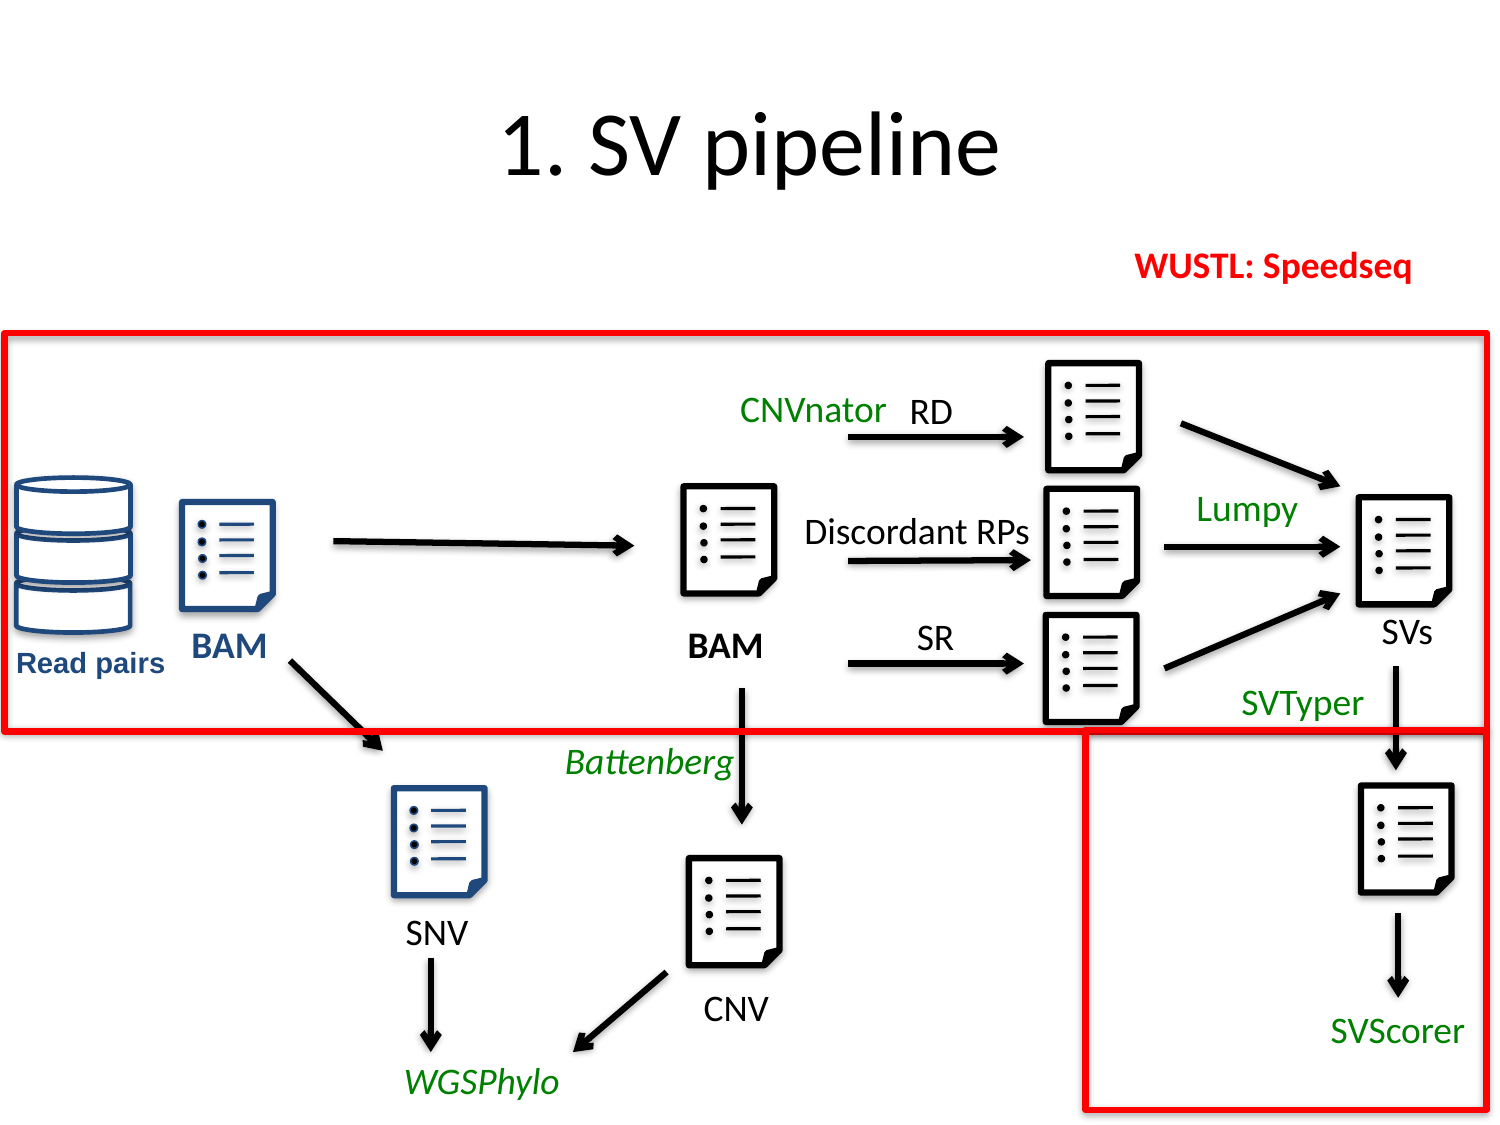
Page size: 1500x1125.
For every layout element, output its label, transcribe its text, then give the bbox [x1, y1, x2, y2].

title 1. SV pipeline [75, 45, 1425, 233]
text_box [187, 501, 284, 675]
text_box WGSPhylo [388, 1049, 575, 1110]
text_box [1045, 614, 1137, 723]
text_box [393, 787, 485, 896]
text_box WUSTL: Speedseq [1119, 233, 1428, 294]
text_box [683, 486, 775, 594]
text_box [786, 499, 1041, 562]
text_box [572, 971, 667, 1053]
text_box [1164, 593, 1341, 669]
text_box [333, 540, 635, 546]
text_box CNV [688, 977, 784, 1037]
text_box Battenberg [550, 740, 737, 790]
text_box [1048, 362, 1140, 471]
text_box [289, 660, 383, 751]
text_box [1180, 423, 1341, 487]
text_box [688, 857, 780, 966]
text_box [4, 332, 1487, 732]
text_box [1358, 497, 1450, 605]
text_box SNV [390, 901, 484, 961]
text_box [1046, 488, 1138, 597]
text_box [1360, 785, 1452, 893]
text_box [0, 477, 182, 688]
text_box [1085, 729, 1487, 1111]
